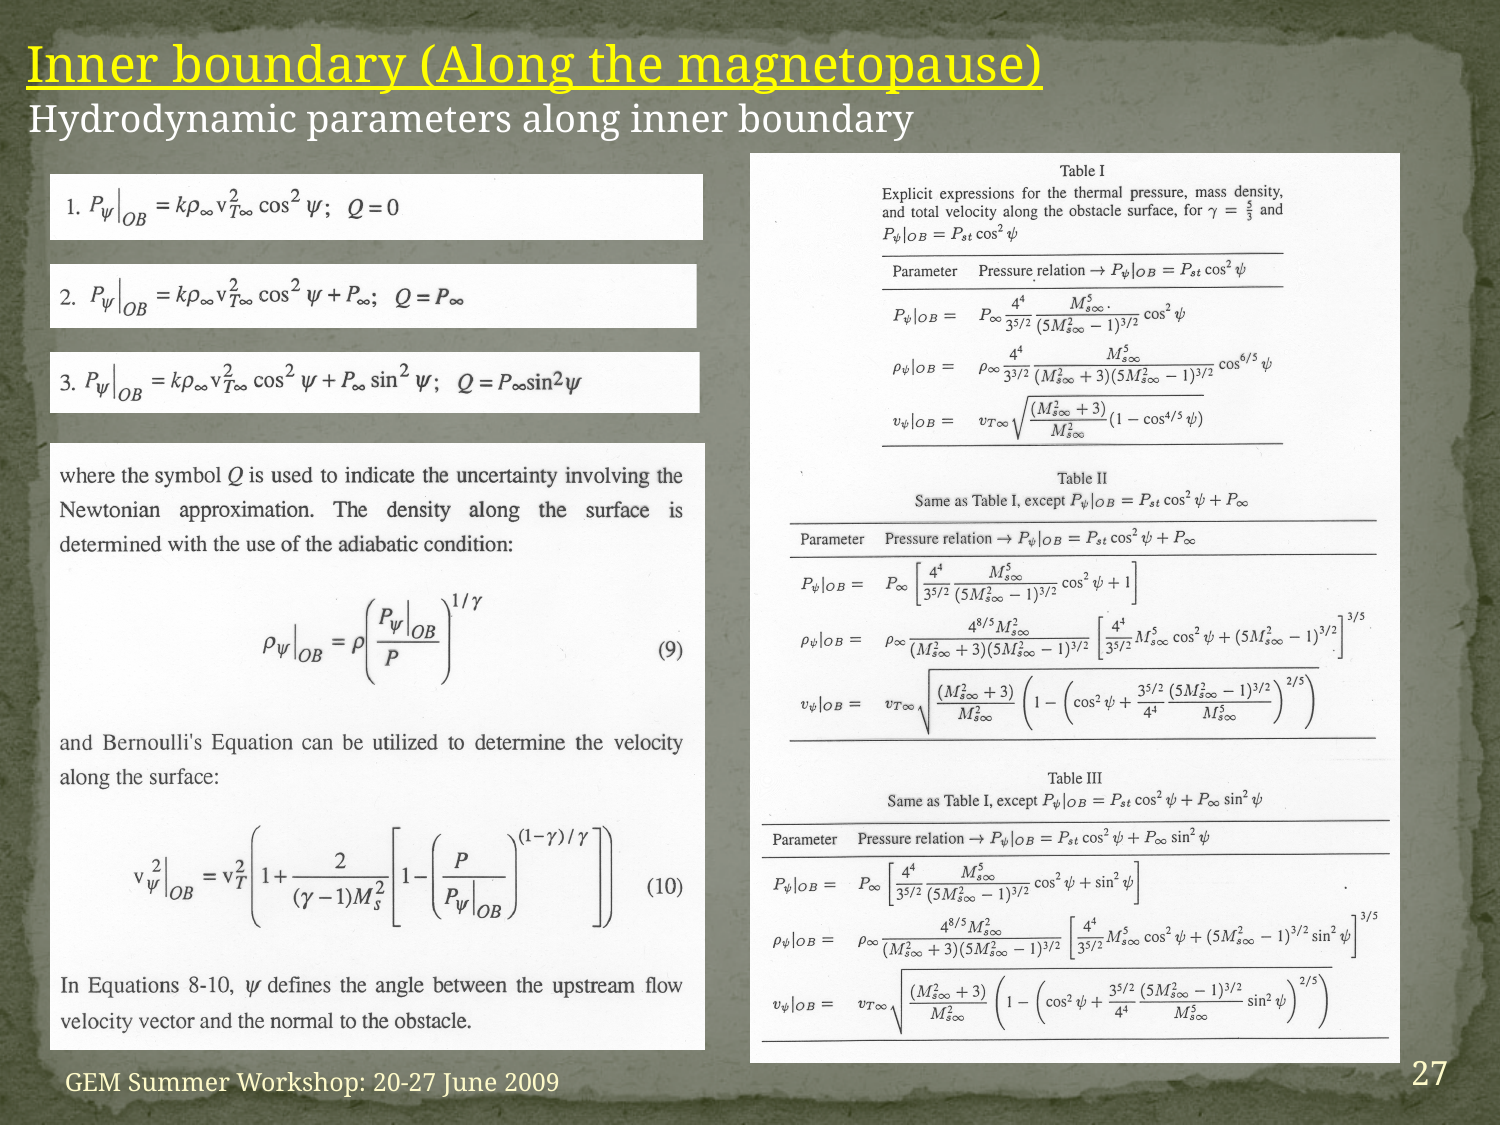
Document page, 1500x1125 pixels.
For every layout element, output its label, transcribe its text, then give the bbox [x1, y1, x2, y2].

footer GEM Summer Workshop: 20-27 June 2009 [50, 1056, 638, 1113]
picture [50, 264, 697, 328]
picture [50, 443, 705, 1050]
picture [50, 352, 700, 413]
text_box Inner boundary (Along the magnetopause) [11, 24, 1058, 100]
slide_number 27 [1379, 1037, 1480, 1113]
picture [750, 153, 1400, 1063]
text_box Hydrodynamic parameters along inner boundary [13, 87, 930, 148]
picture [50, 174, 703, 240]
